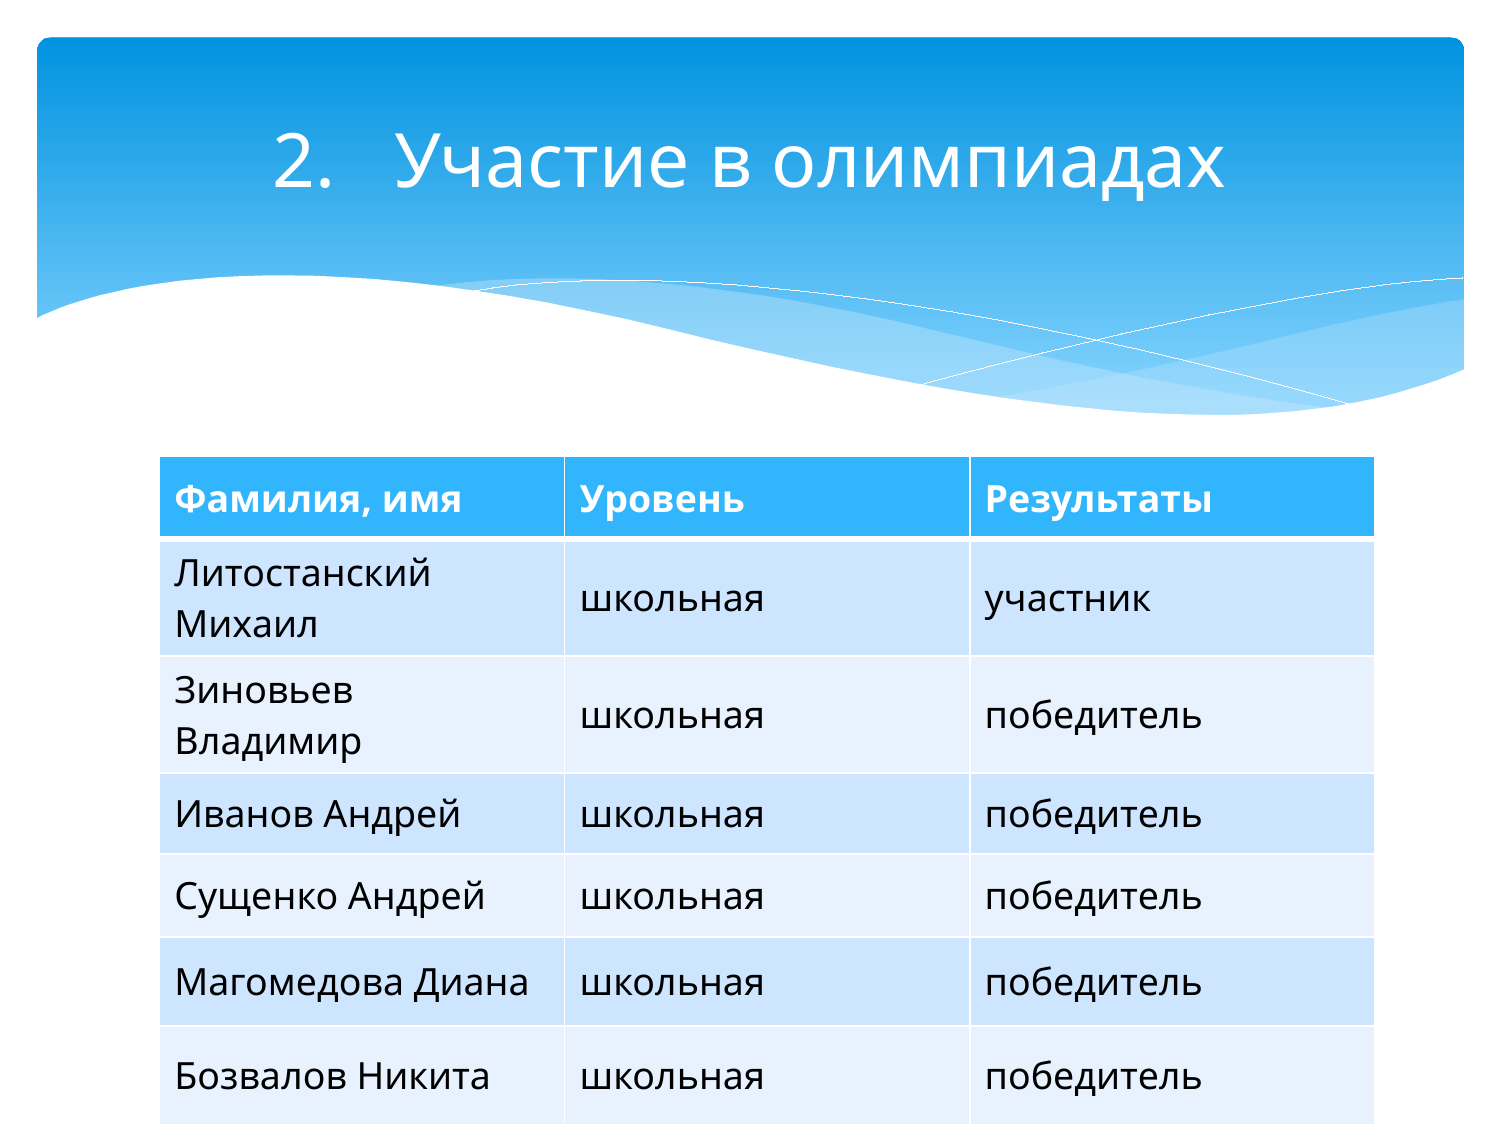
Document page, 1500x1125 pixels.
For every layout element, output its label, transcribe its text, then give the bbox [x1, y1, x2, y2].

table_cell победитель [971, 1027, 1374, 1124]
table_cell победитель [971, 938, 1374, 1025]
table_header Фамилия, имя [160, 457, 564, 536]
table_header Уровень [565, 457, 969, 536]
table_cell Литостанский Михаил [160, 542, 564, 655]
table_cell победитель [971, 657, 1374, 772]
table_cell школьная [565, 542, 969, 655]
table_cell победитель [971, 774, 1374, 853]
table_cell школьная [565, 938, 969, 1025]
table_cell победитель [971, 855, 1374, 936]
table_header Результаты [971, 457, 1374, 536]
table_cell школьная [565, 1027, 969, 1124]
table_cell школьная [565, 774, 969, 853]
table_cell Иванов Андрей [160, 774, 564, 853]
table_cell участник [971, 542, 1374, 655]
table_cell Зиновьев Владимир [160, 657, 564, 772]
table_cell школьная [565, 657, 969, 772]
title Участие в олимпиадах [75, 55, 1425, 261]
table_cell школьная [565, 855, 969, 936]
table_cell Магомедова Диана [160, 938, 564, 1025]
table_cell Сущенко Андрей [160, 855, 564, 936]
table_cell Бозвалов Никита [160, 1027, 564, 1124]
